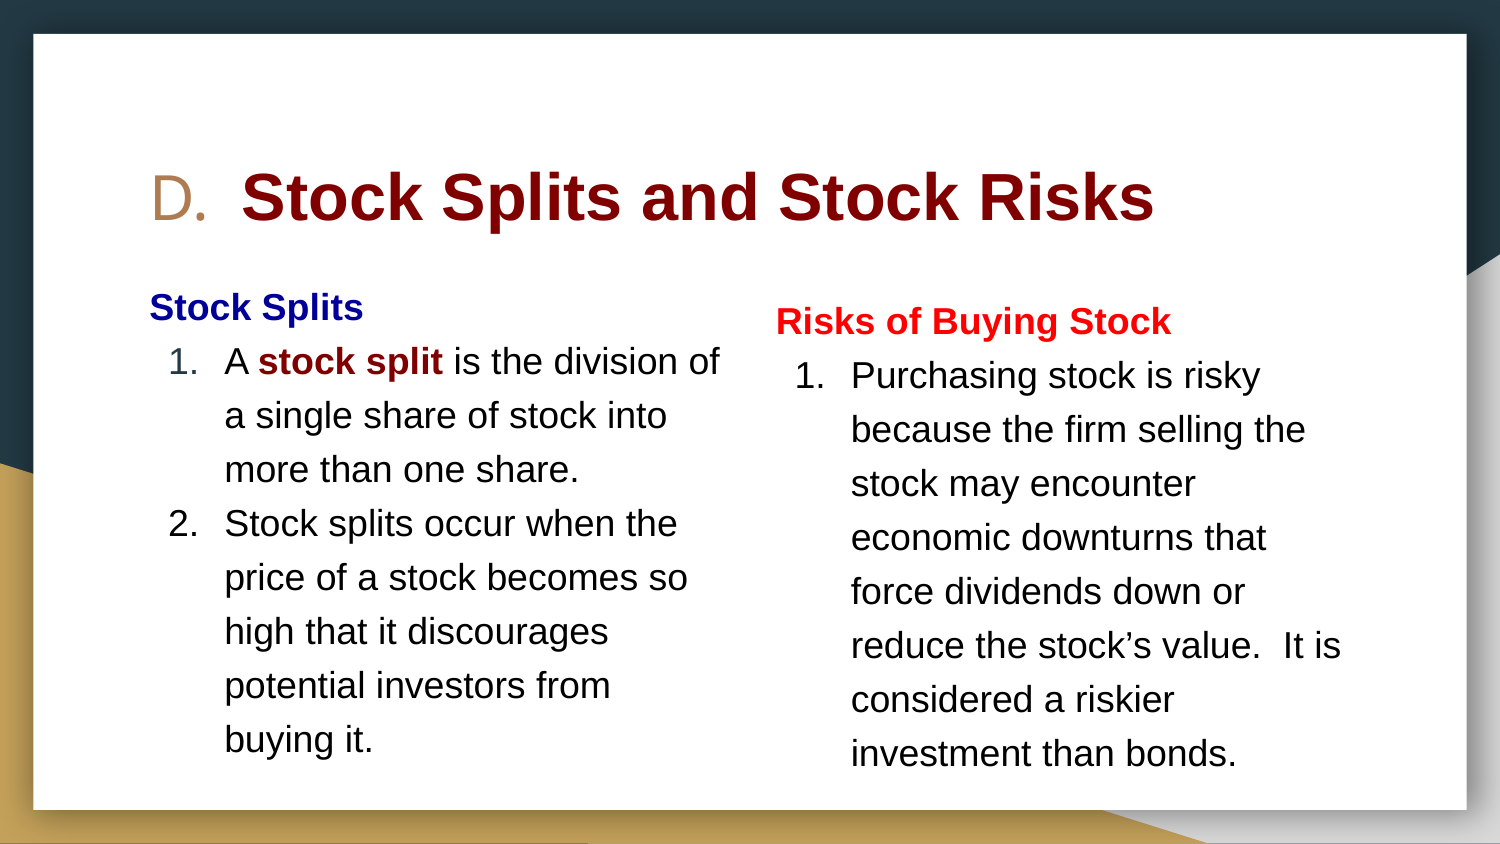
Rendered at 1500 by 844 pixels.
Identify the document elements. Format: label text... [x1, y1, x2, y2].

title D. Stock Splits and Stock Risks [134, 138, 1366, 296]
list Risks of Buying Stock Purchasing stock is risky because the firm selling the stock may encounter economic downturns that force dividends down or reduce the stock’s value. It is considered a riskier investment than bonds. [760, 273, 1366, 729]
list Stock Splits A stock split is the division of a single share of stock into more than one share. Stock splits occur when the price of a stock becomes so high that it discourages potential investors from buying it. [134, 258, 739, 729]
